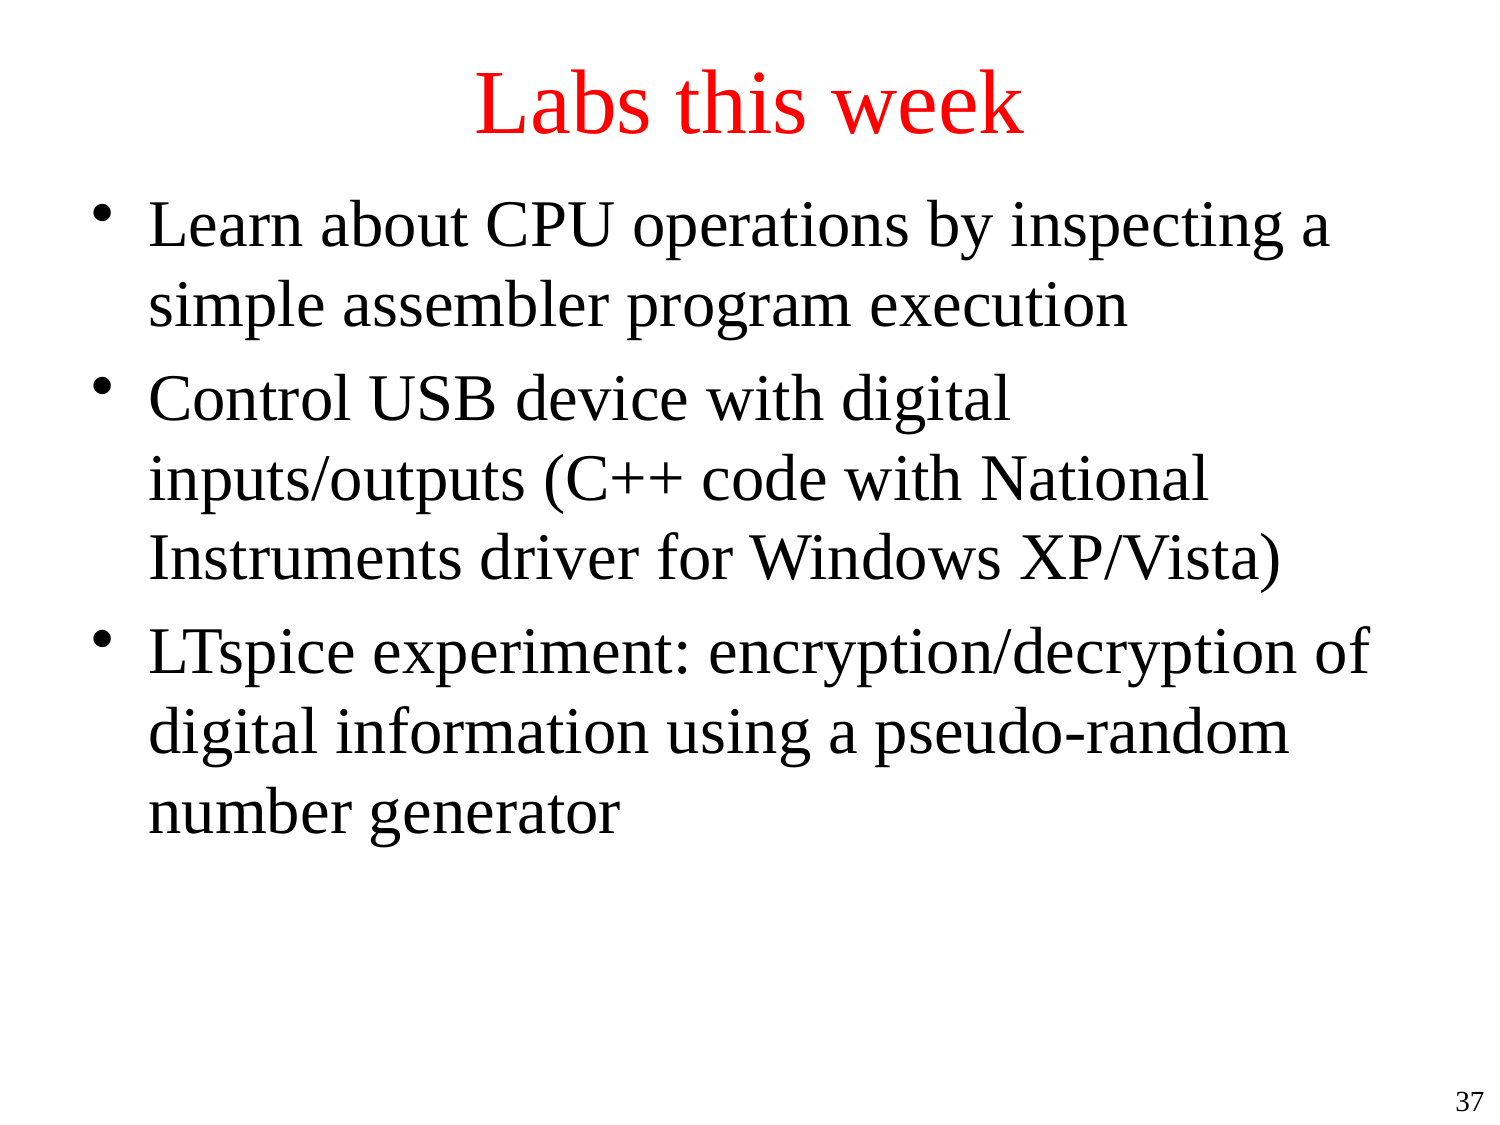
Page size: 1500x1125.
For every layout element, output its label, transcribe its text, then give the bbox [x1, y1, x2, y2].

title Labs this week [74, 44, 1426, 150]
slide_number 37 [1187, 1074, 1500, 1125]
text_box Learn about CPU operations by inspecting a simple assembler program execution Control USB device with digital inputs/outputs (C++ code with National Instruments driver for Windows XP/Vista) LTspice experiment: encryption/decryption of digital information using a pseudo-random number generator [76, 172, 1424, 350]
